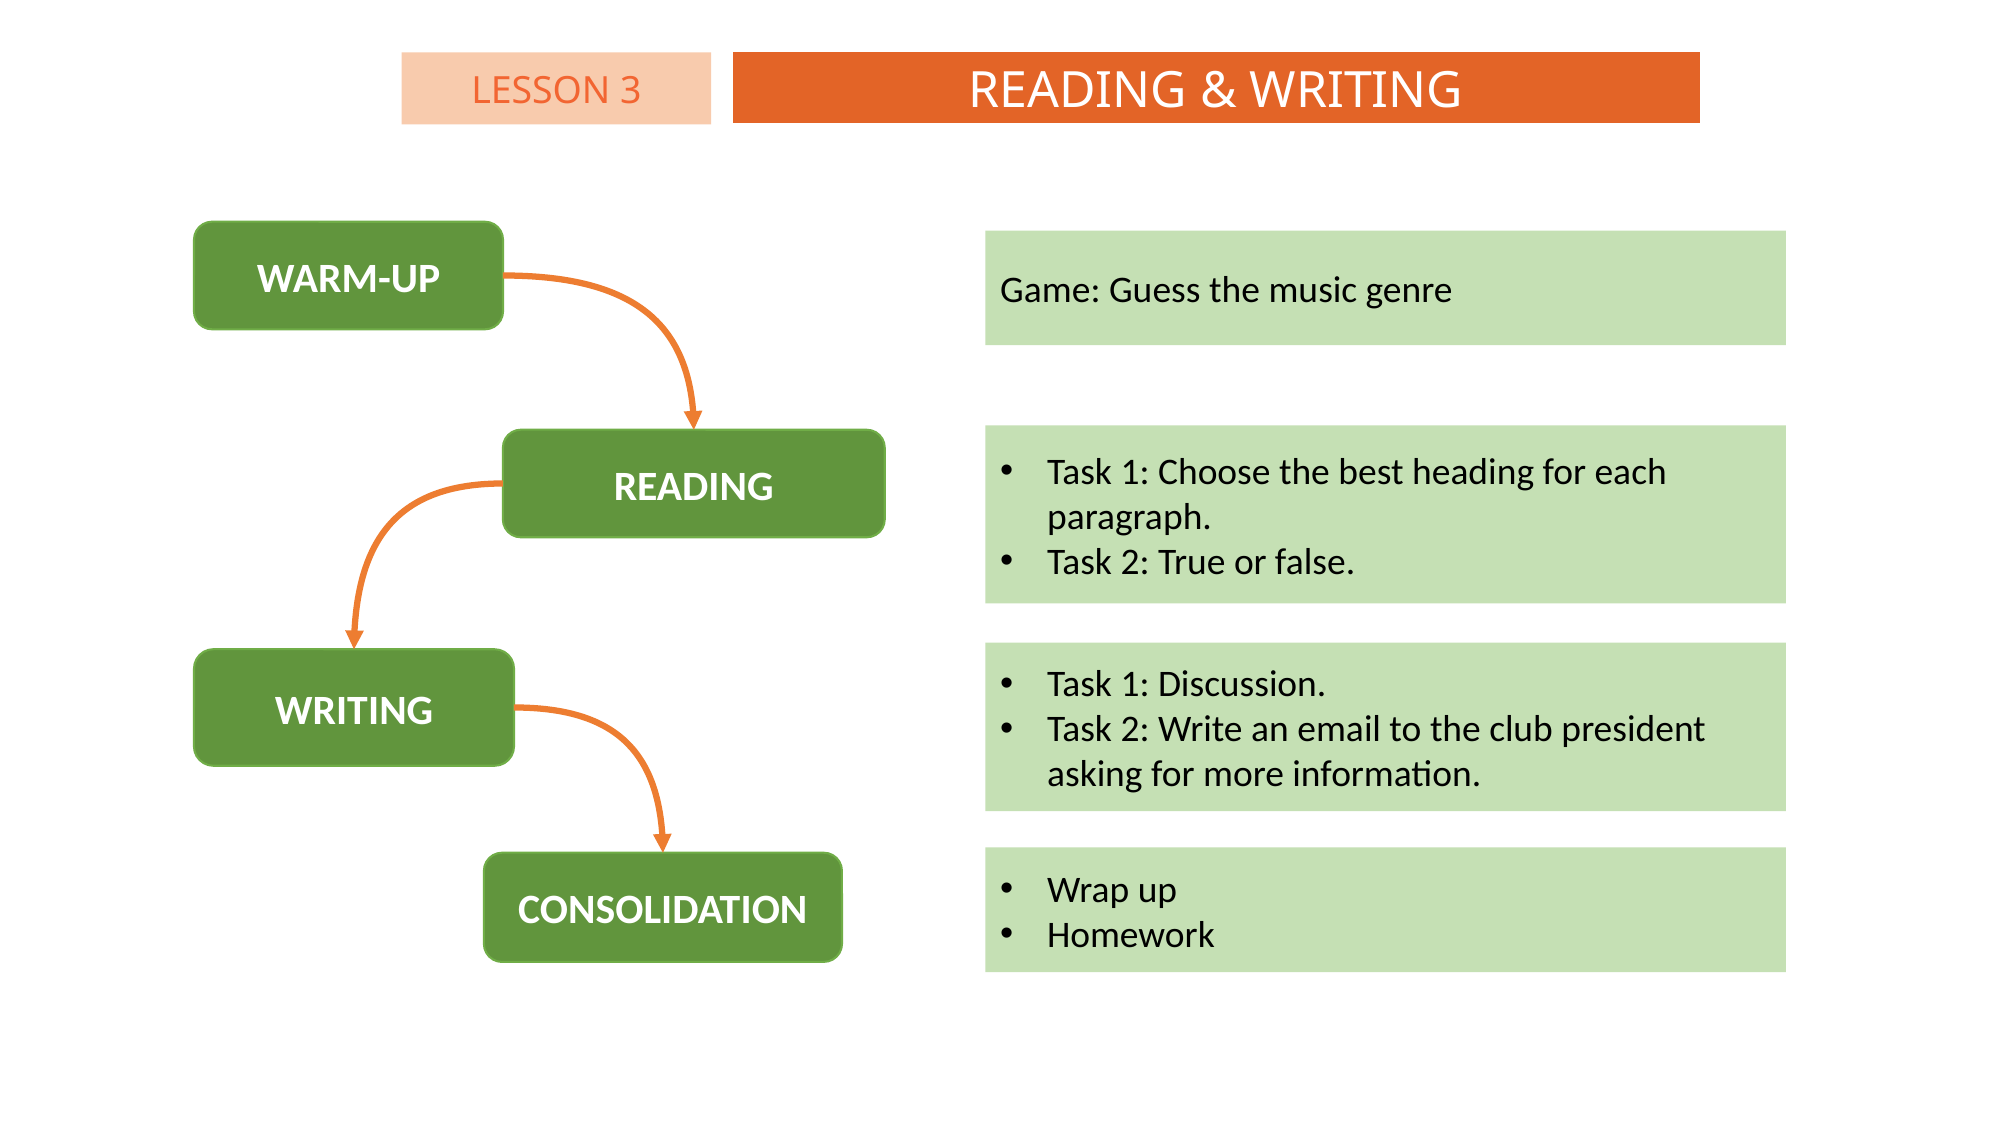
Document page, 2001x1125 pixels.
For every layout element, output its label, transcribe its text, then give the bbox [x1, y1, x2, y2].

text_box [513, 707, 663, 853]
text_box WRITING [192, 648, 516, 767]
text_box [353, 483, 503, 650]
text_box READING & WRITING [729, 49, 1703, 126]
text_box Task 1: Choose the best heading for each paragraph. Task 2: True or false. [984, 424, 1787, 604]
text_box READING [501, 428, 886, 539]
text_box LESSON 3 [401, 51, 712, 125]
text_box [502, 275, 694, 430]
text_box Task 1: Discussion. Task 2: Write an email to the club president asking for more information. [984, 641, 1787, 812]
text_box CONSOLIDATION [482, 851, 844, 963]
text_box Wrap up Homework [984, 846, 1787, 973]
text_box Game: Guess the music genre [984, 230, 1787, 346]
text_box WARM-UP [192, 220, 505, 331]
